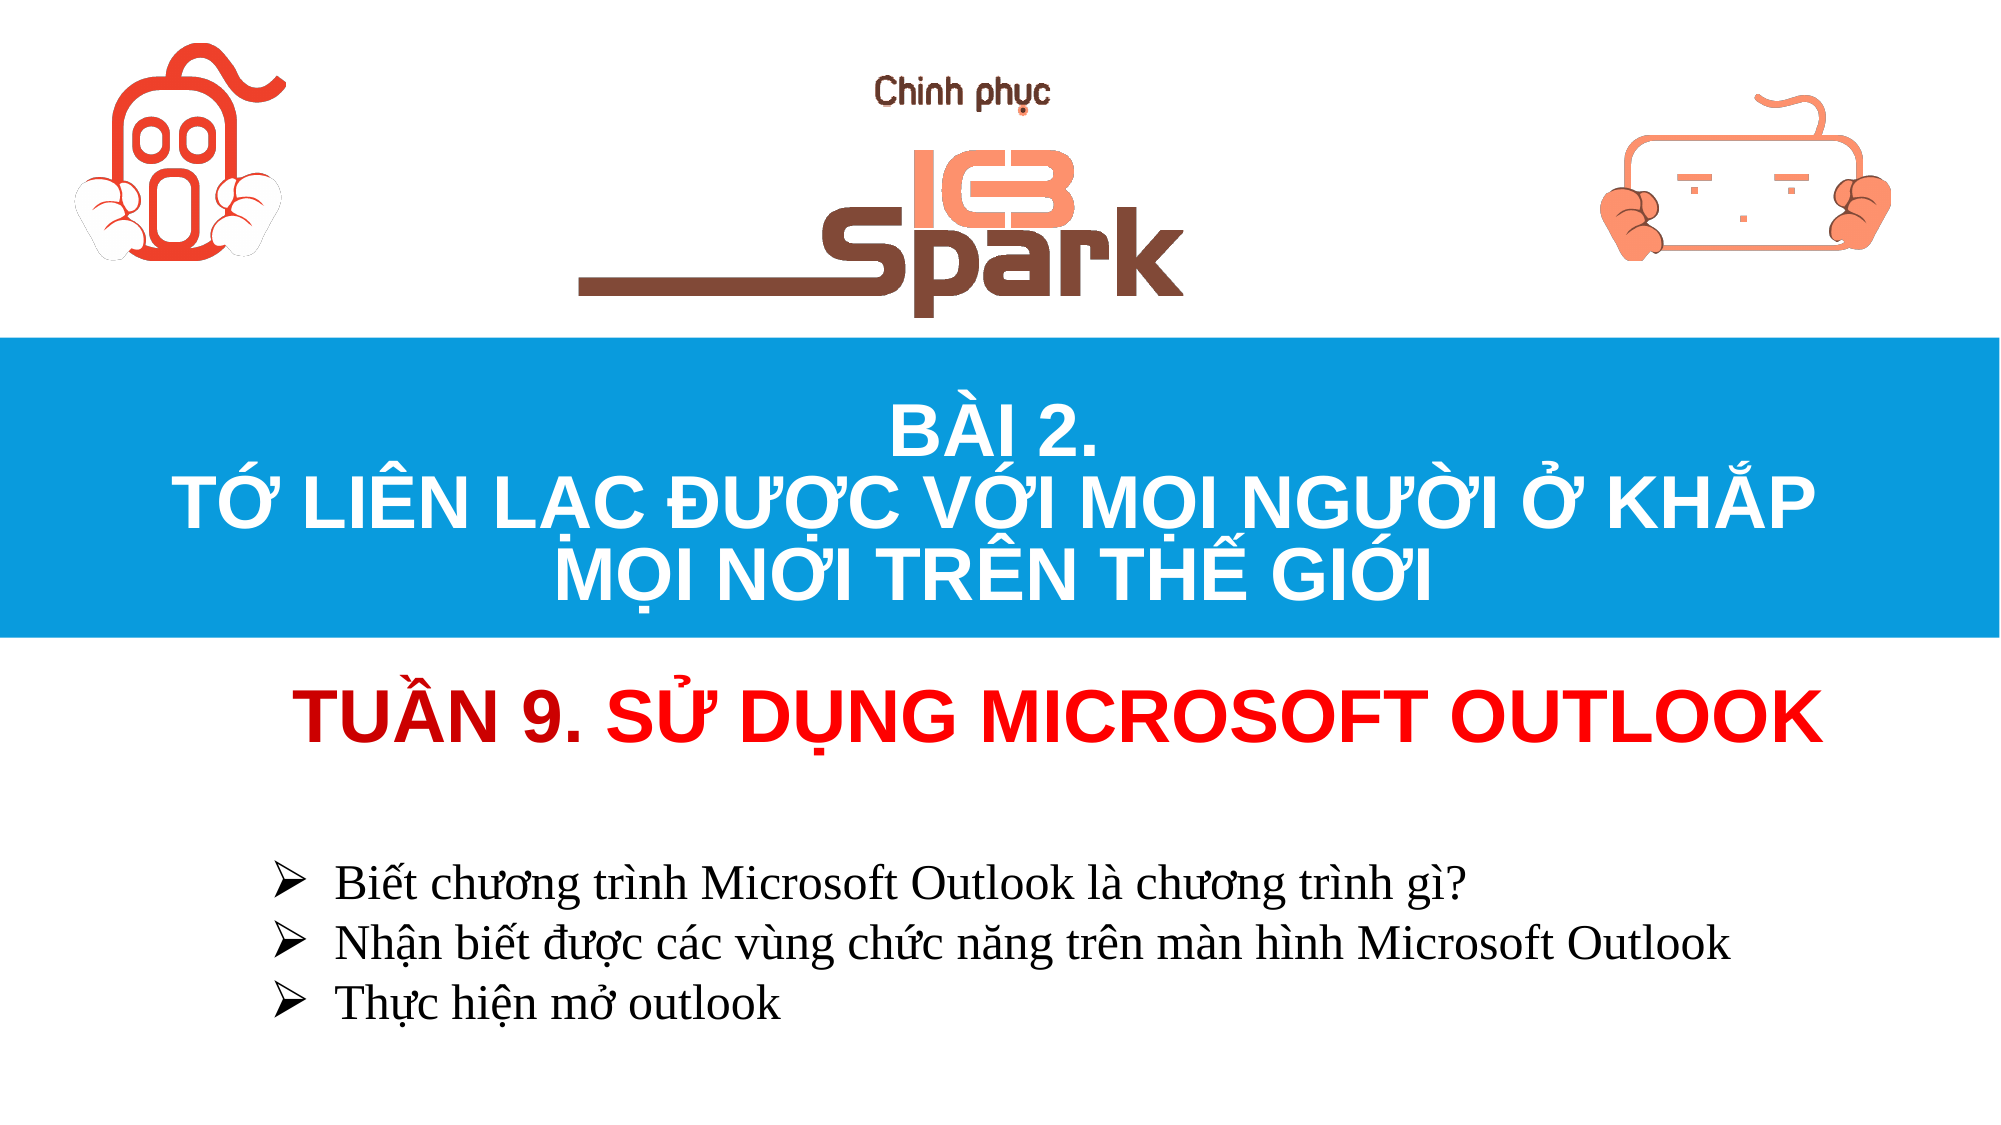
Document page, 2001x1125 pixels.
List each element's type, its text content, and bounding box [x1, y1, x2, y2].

picture [652, 75, 1259, 132]
list TUẦN 9. SỬ DỤNG MICROSOFT OUTLOOK [131, 660, 1949, 747]
title BÀI 2. TỚ LIÊN LẠC ĐƯỢC VỚI MỌI NGƯỜI Ở KHẮP MỌI NƠI TRÊN THẾ GIỚI [131, 353, 1857, 660]
picture [577, 134, 1184, 318]
picture [74, 43, 286, 261]
picture [1600, 94, 1891, 261]
text_box Biết chương trình Microsoft Outlook là chương trình gì? Nhận biết được các vùng chức năng trên màn hình Microsoft Outlook Thực hiện mở outlook [131, 834, 1857, 1045]
